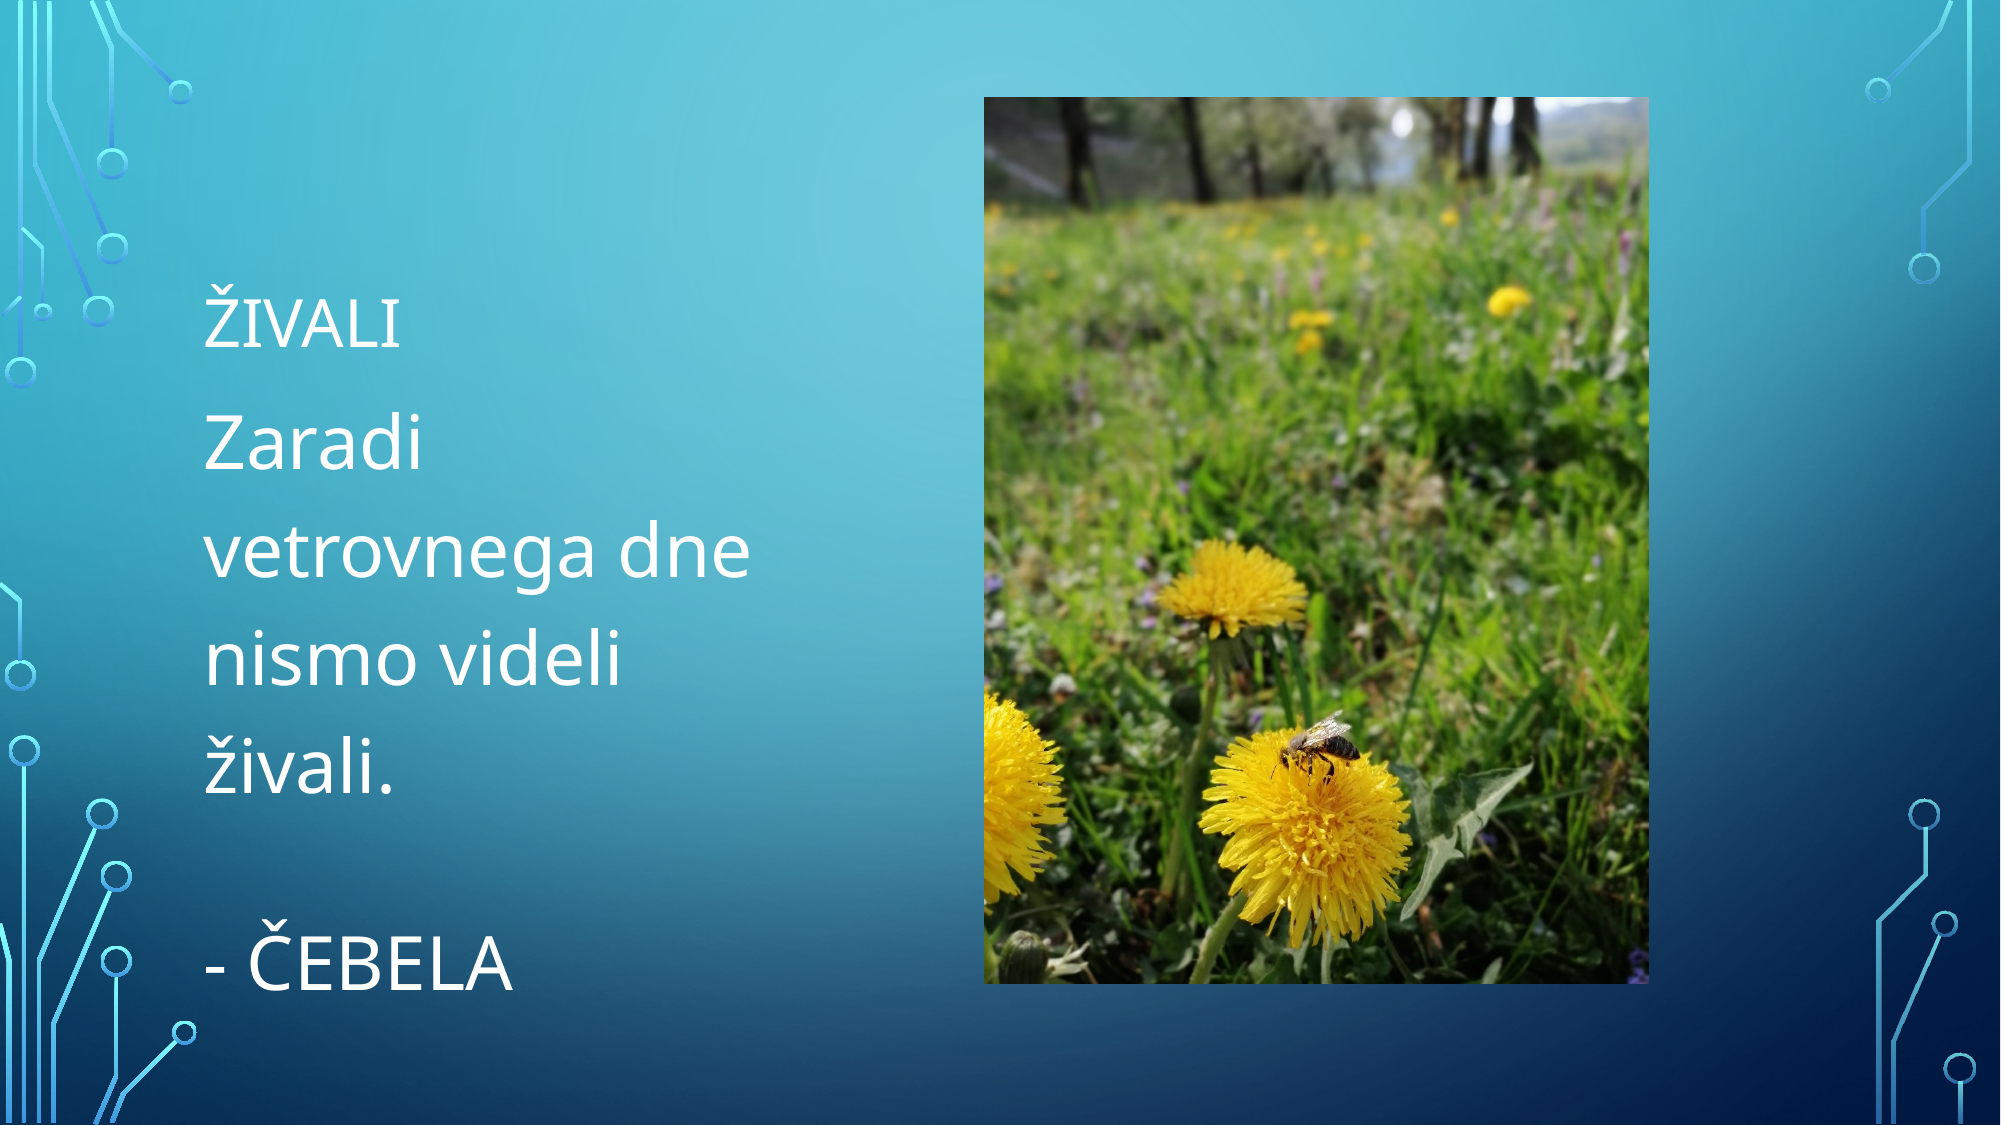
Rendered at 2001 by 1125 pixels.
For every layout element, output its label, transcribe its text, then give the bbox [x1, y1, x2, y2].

title ŽIVALI [188, 99, 821, 369]
list Zaradi vetrovnega dne nismo videli živali. - ČEBELA [188, 369, 821, 950]
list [984, 96, 1650, 984]
